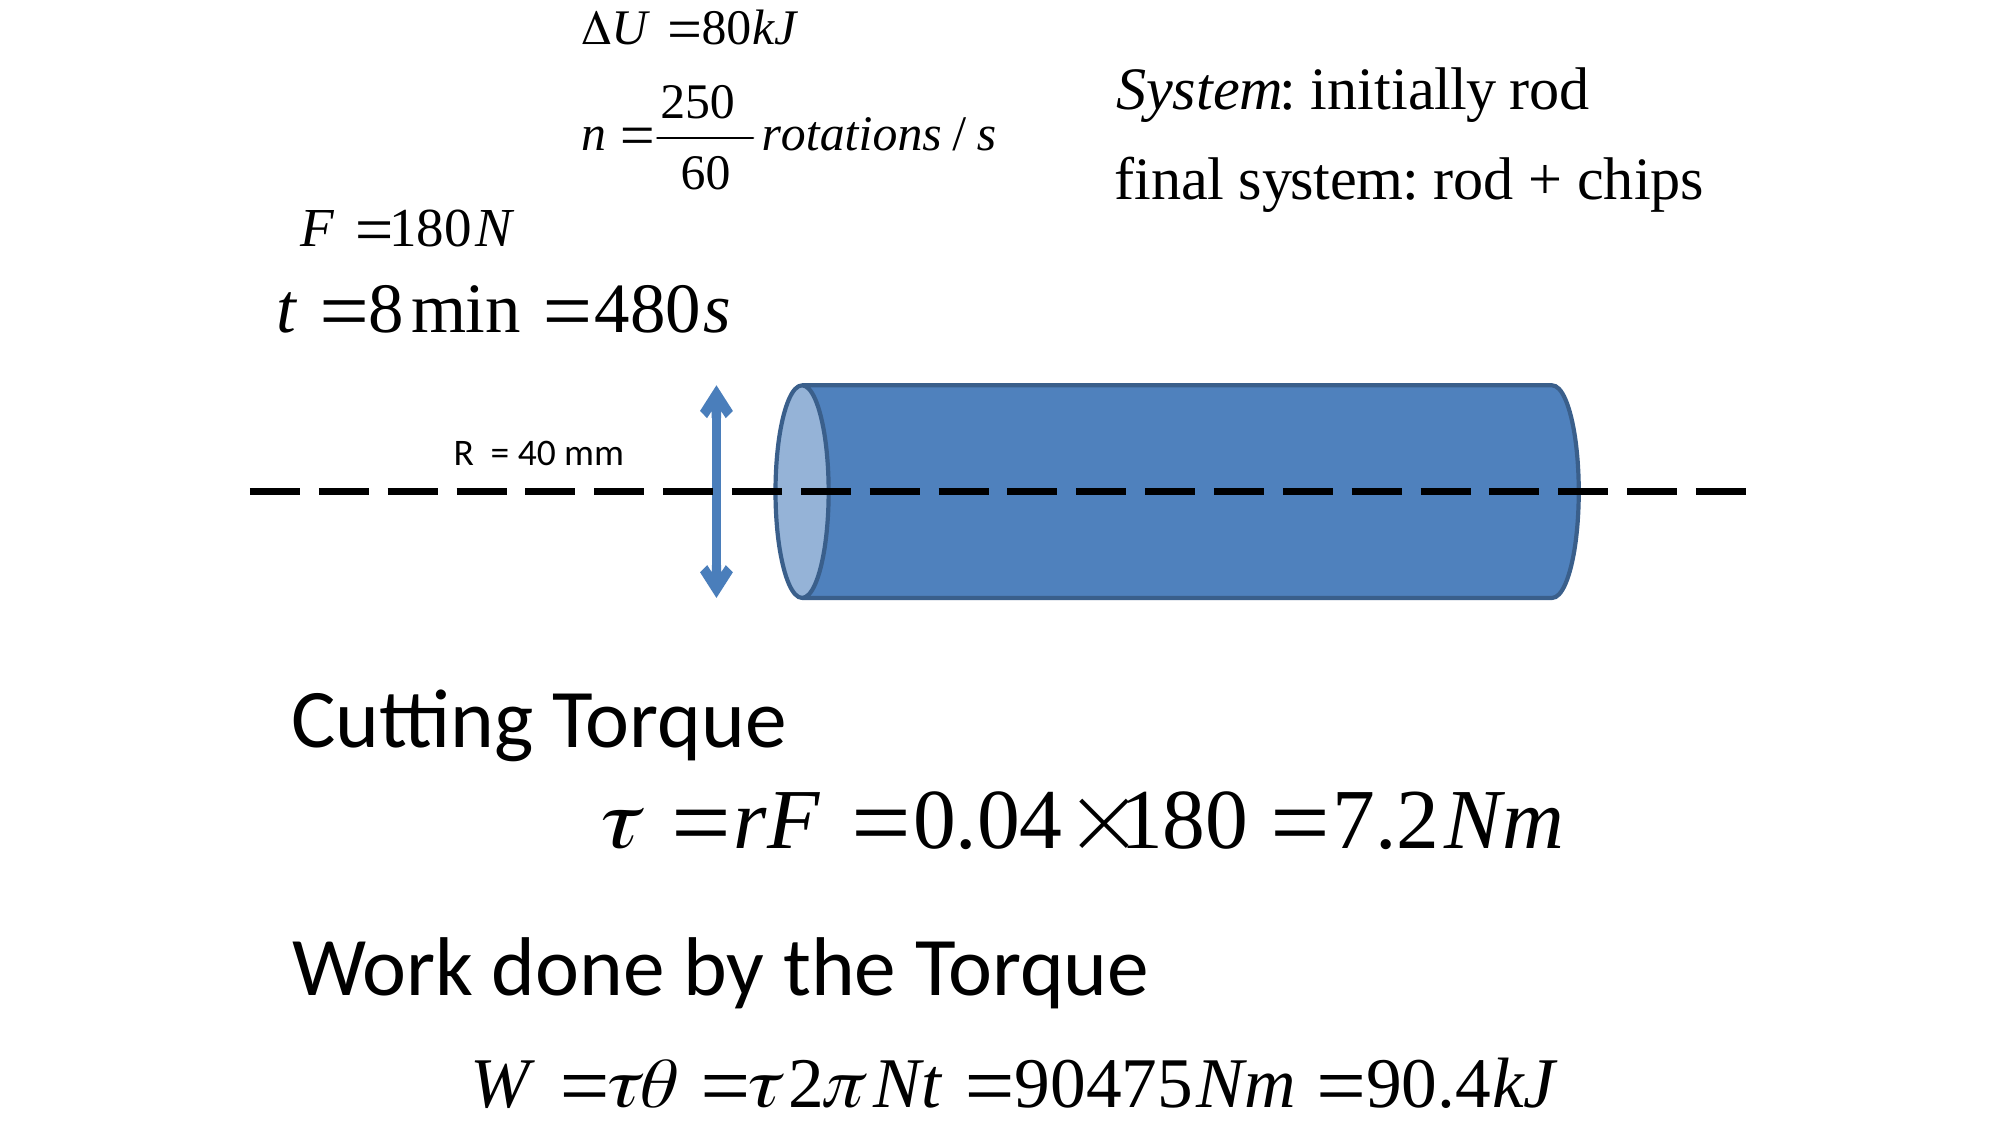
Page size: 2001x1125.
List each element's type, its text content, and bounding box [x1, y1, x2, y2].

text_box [466, 1041, 1580, 1125]
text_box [267, 266, 747, 350]
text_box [593, 770, 1579, 871]
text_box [573, 0, 1006, 200]
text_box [290, 196, 530, 261]
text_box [1106, 54, 1713, 226]
text_box [773, 383, 1581, 490]
text_box [773, 499, 1581, 601]
text_box R = 40 mm [438, 420, 640, 481]
text_box Cutting Torque [276, 656, 802, 772]
text_box Work done by the Torque [277, 905, 1165, 1020]
